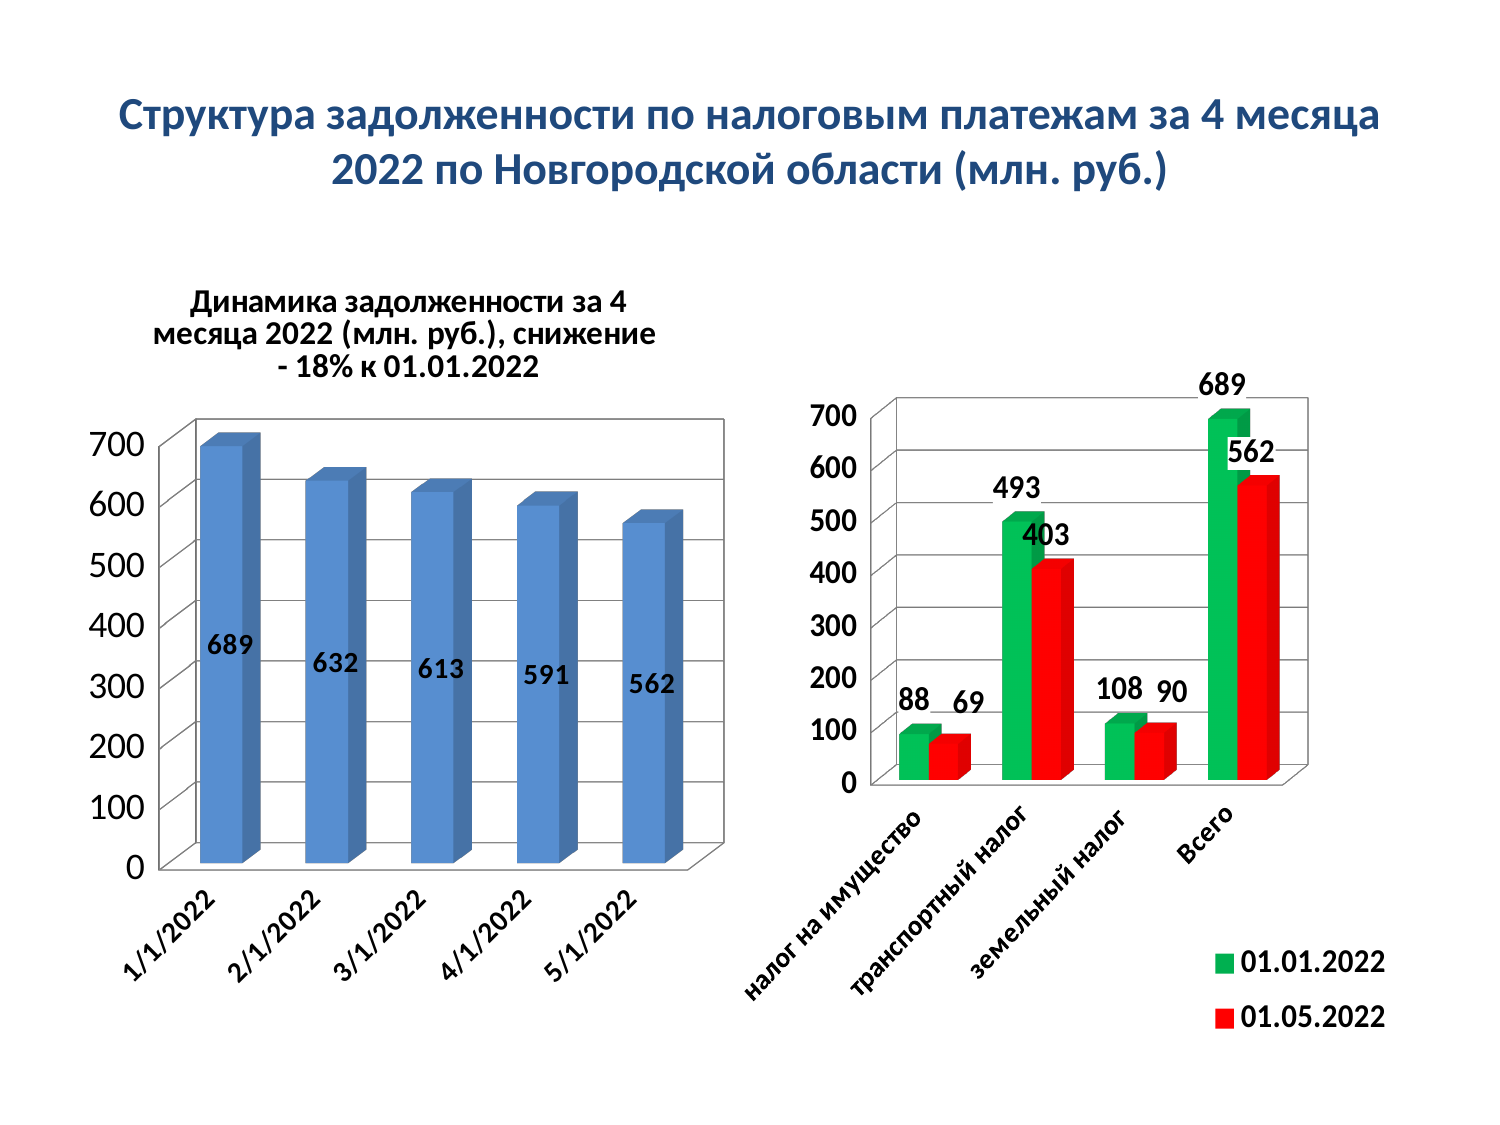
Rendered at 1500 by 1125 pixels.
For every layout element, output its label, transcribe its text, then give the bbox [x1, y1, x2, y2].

title Структура задолженности по налоговым платежам за 4 месяца 2022 по Новгородской области (млн. руб.) [75, 45, 1425, 233]
chart [74, 255, 1436, 1083]
